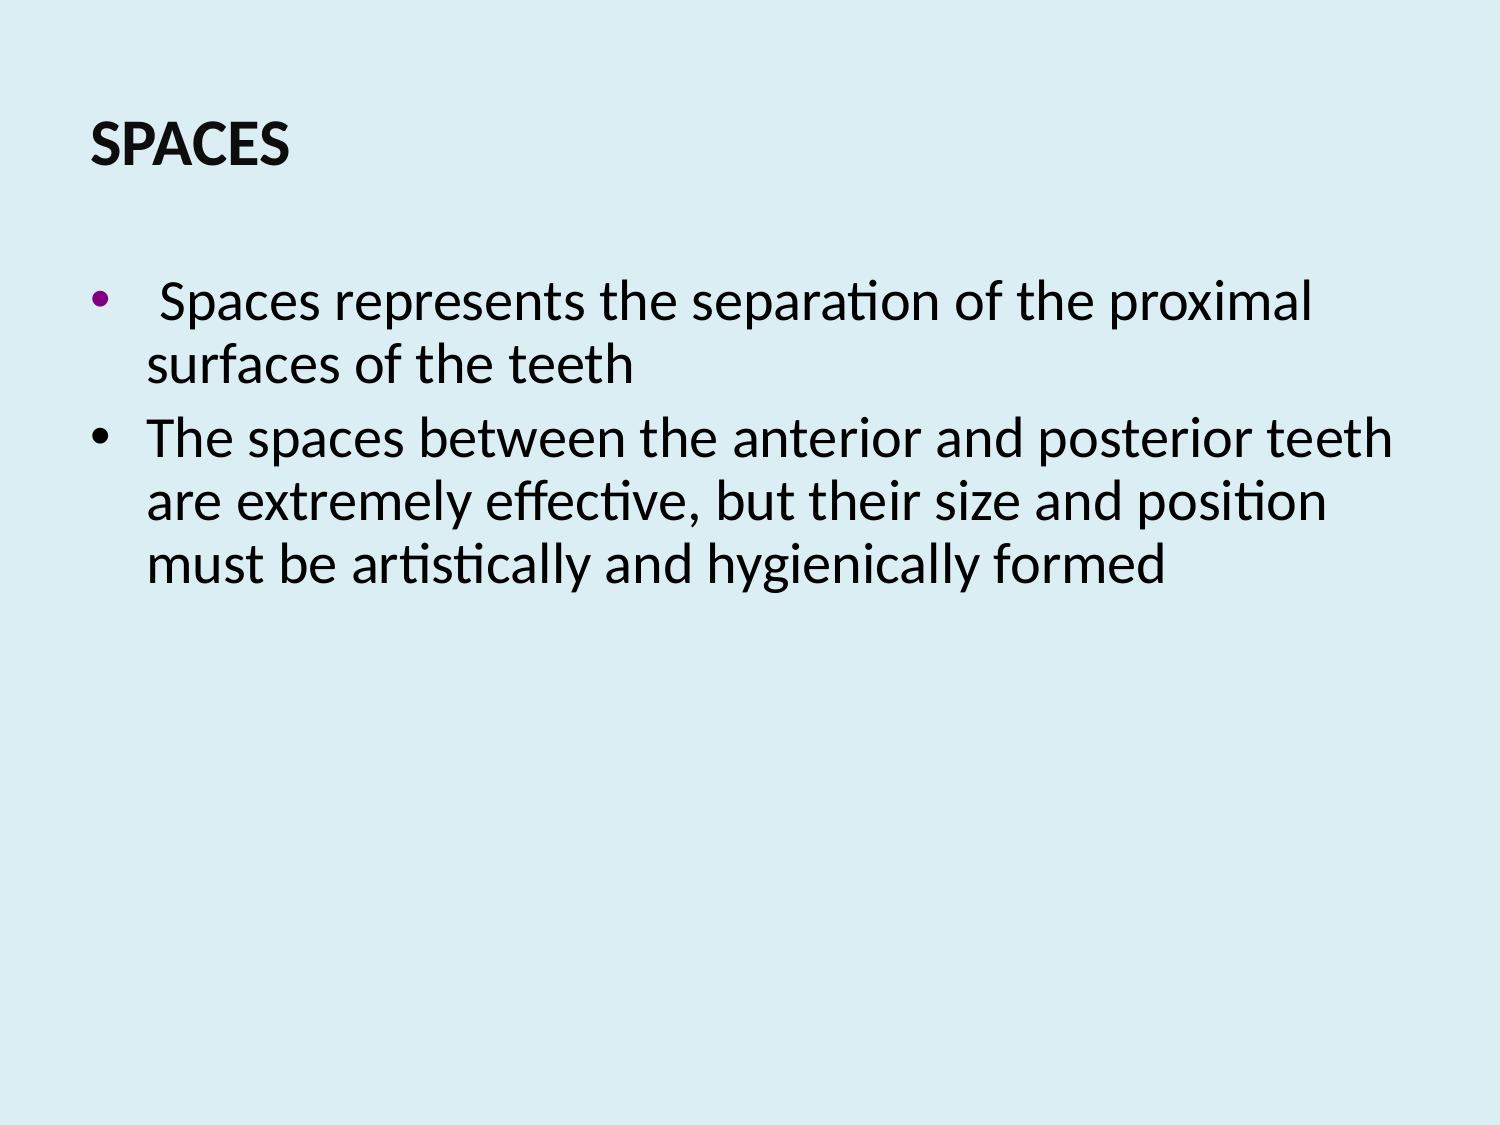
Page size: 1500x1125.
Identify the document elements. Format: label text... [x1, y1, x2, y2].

title SPACES [75, 45, 1425, 233]
list Spaces represents the separation of the proximal surfaces of the teeth The spaces between the anterior and posterior teeth are extremely effective, but their size and position must be artistically and hygienically formed [75, 262, 1425, 1005]
